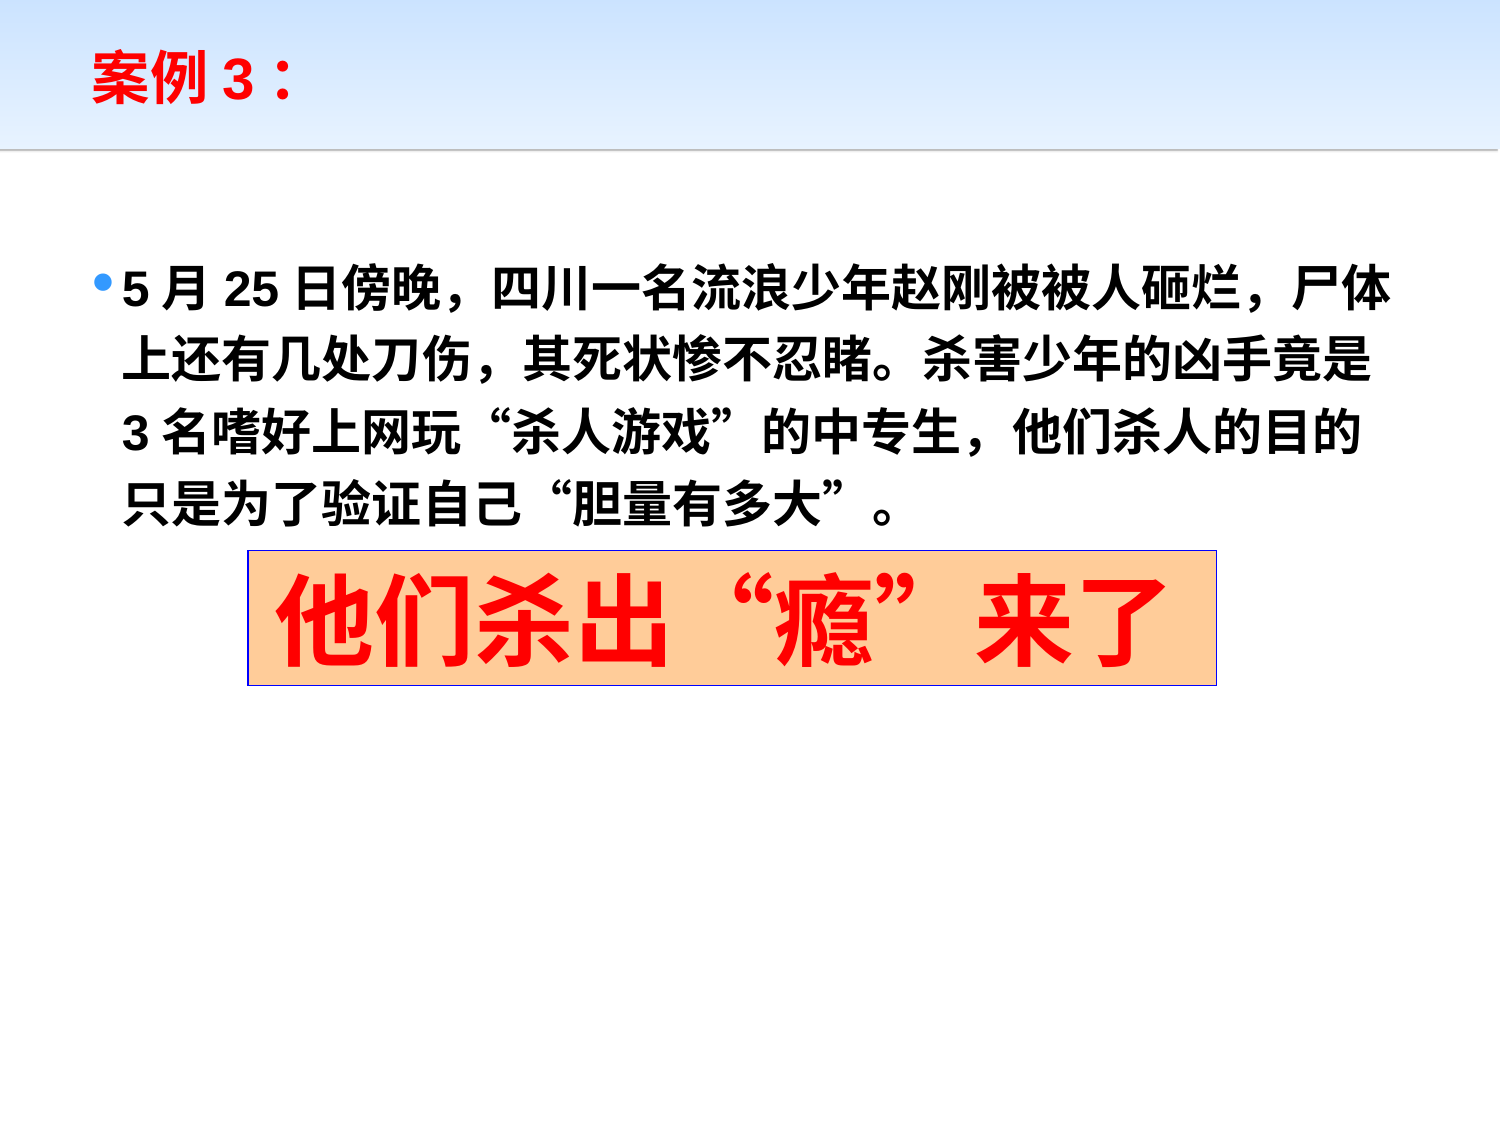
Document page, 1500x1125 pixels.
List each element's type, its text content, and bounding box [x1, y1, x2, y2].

title 案例3： [76, 23, 1424, 130]
list 5月25日傍晚，四川一名流浪少年赵刚被被人砸烂，尸体上还有几处刀伤，其死状惨不忍睹。杀害少年的凶手竟是3名嗜好上网玩“杀人游戏”的中专生，他们杀人的目的只是为了验证自己“胆量有多大”。 [76, 236, 1424, 1047]
text_box 他们杀出“瘾”来了 [248, 550, 1217, 686]
